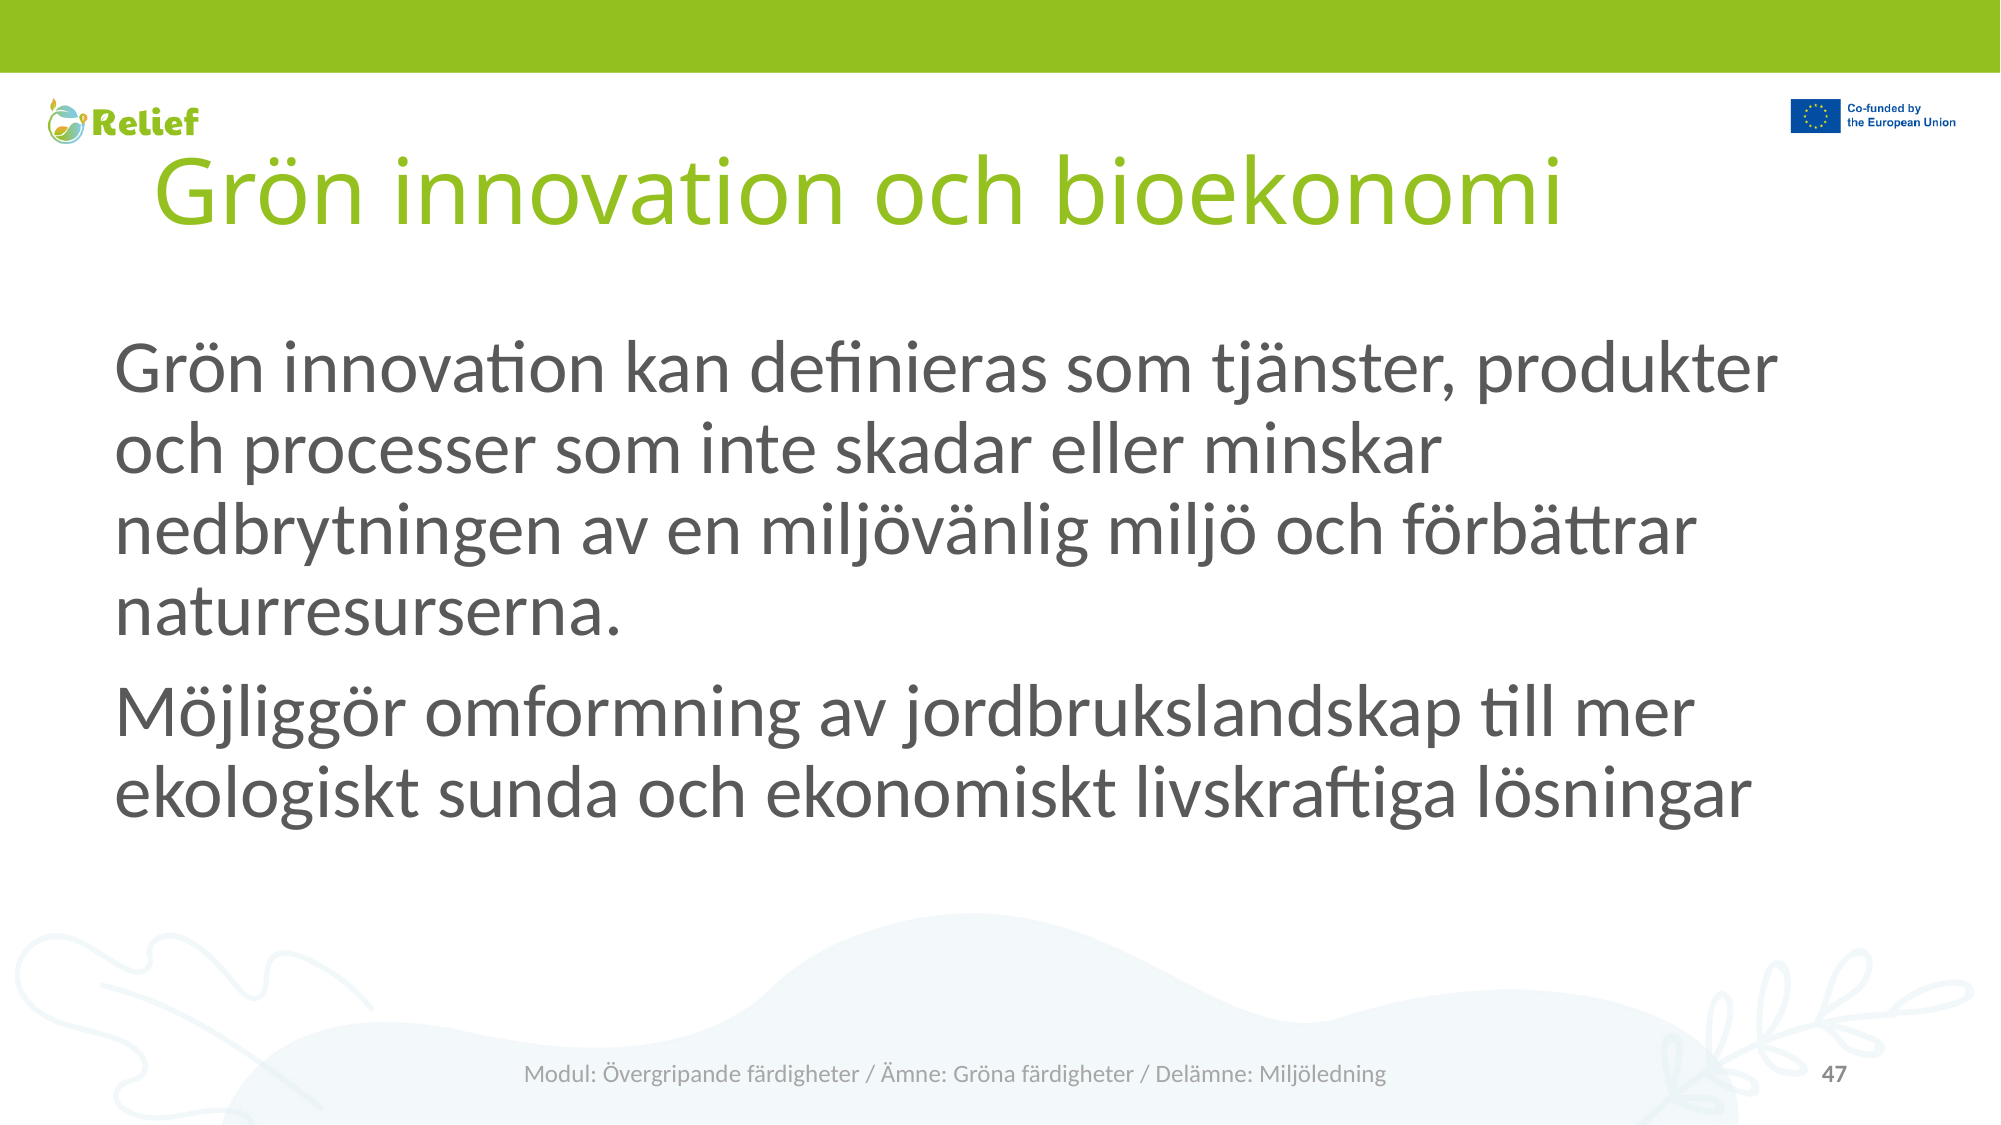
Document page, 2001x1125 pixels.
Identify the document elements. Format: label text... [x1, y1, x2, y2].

list Grön innovation kan definieras som tjänster, produkter och processer som inte skadar eller minskar nedbrytningen av en miljövänlig miljö och förbättrar naturresurserna. Möjliggör omformning av jordbrukslandskap till mer ekologiskt sunda och ekonomiskt livskraftiga lösningar [99, 320, 1825, 953]
picture [0, 0, 2001, 1125]
footer Modul: Övergripande färdigheter / Ämne: Gröna färdigheter / Delämne: Miljöledning [137, 1023, 1775, 1122]
slide_number 47 [1787, 1042, 1863, 1103]
title Grön innovation och bioekonomi [137, 111, 1863, 278]
